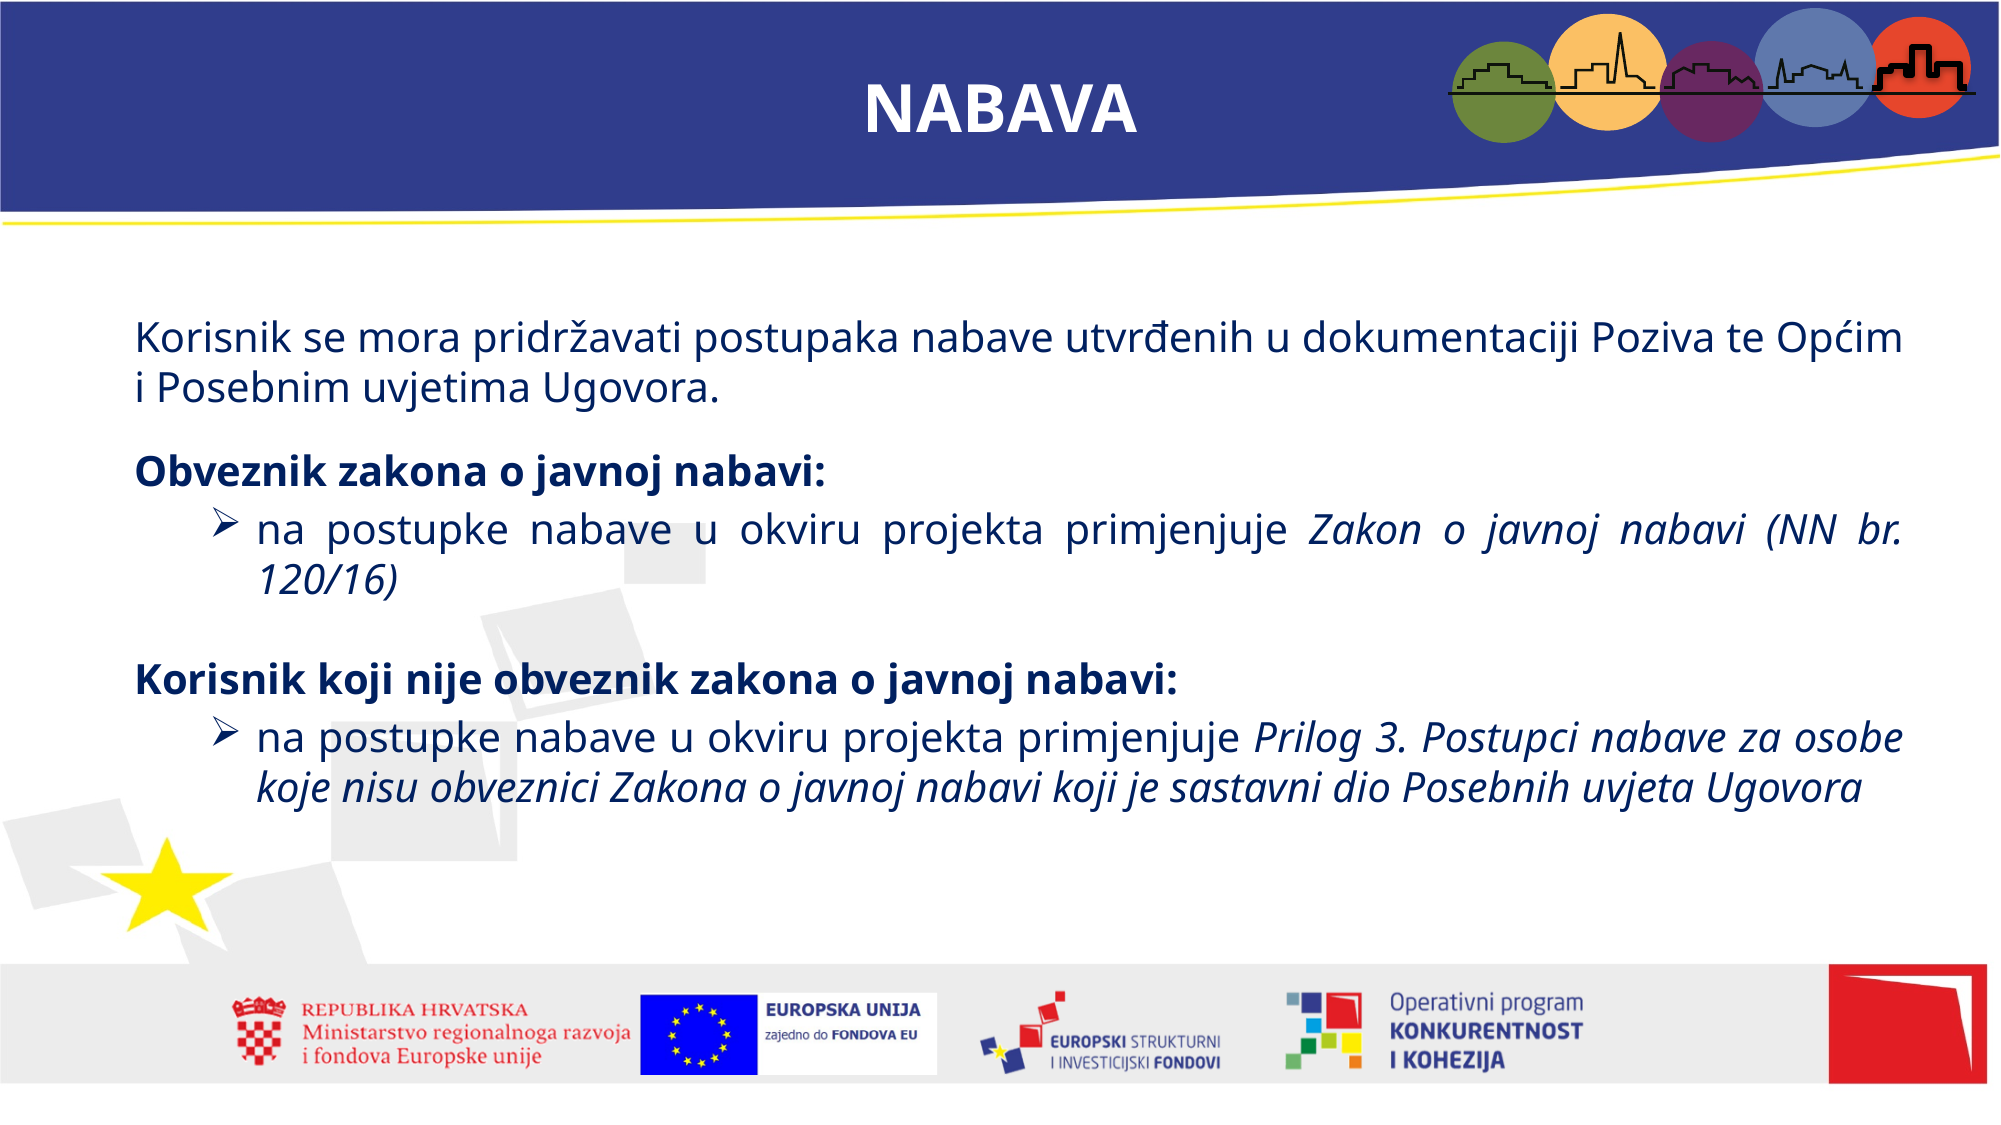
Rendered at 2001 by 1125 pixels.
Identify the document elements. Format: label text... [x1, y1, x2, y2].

list Korisnik se mora pridržavati postupaka nabave utvrđenih u dokumentaciji Poziva te Općim i Posebnim uvjetima Ugovora. Obveznik zakona o javnoj nabavi: na postupke nabave u okviru projekta primjenjuje Zakon o javnoj nabavi (NN br. 120/16) Korisnik koji nije obveznik zakona o javnoj nabavi: na postupke nabave u okviru projekta primjenjuje Prilog 3. Postupci nabave za osobe koje nisu obveznici Zakona o javnoj nabavi koji je sastavni dio Posebnih uvjeta Ugovora [119, 253, 1920, 860]
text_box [1447, 7, 1976, 144]
picture [0, 0, 2001, 1125]
title NABAVA [99, 35, 1900, 176]
